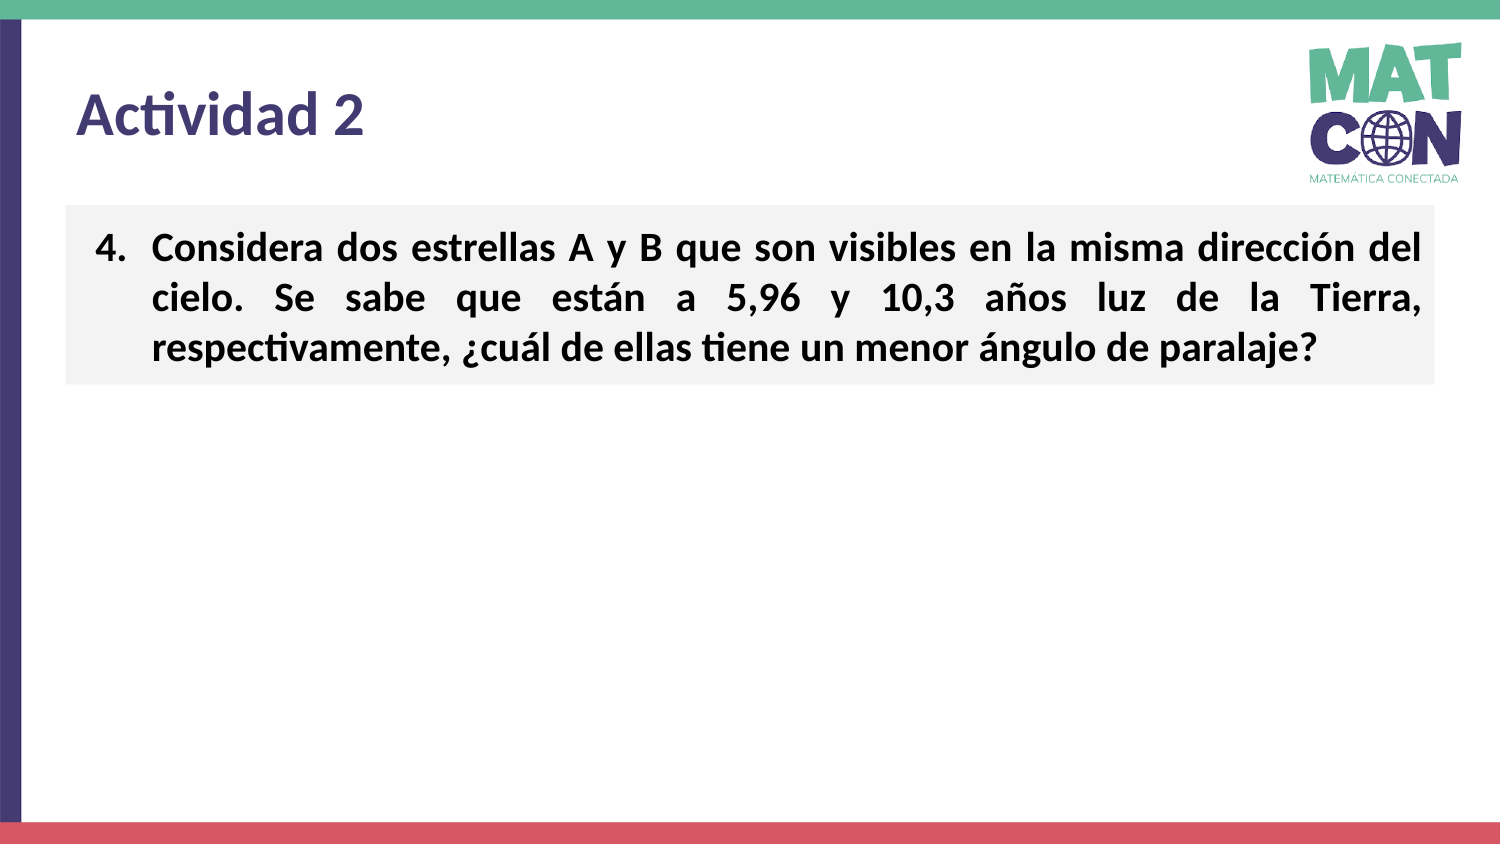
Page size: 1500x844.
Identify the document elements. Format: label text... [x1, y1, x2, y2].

text_box Considera dos estrellas A y B que son visibles en la misma dirección del cielo. Se sabe que están a 5,96 y 10,3 años luz de la Tierra, respectivamente, ¿cuál de ellas tiene un menor ángulo de paralaje? [65, 205, 1435, 385]
picture [0, 0, 1500, 844]
text_box Actividad 2 [65, 67, 1071, 154]
